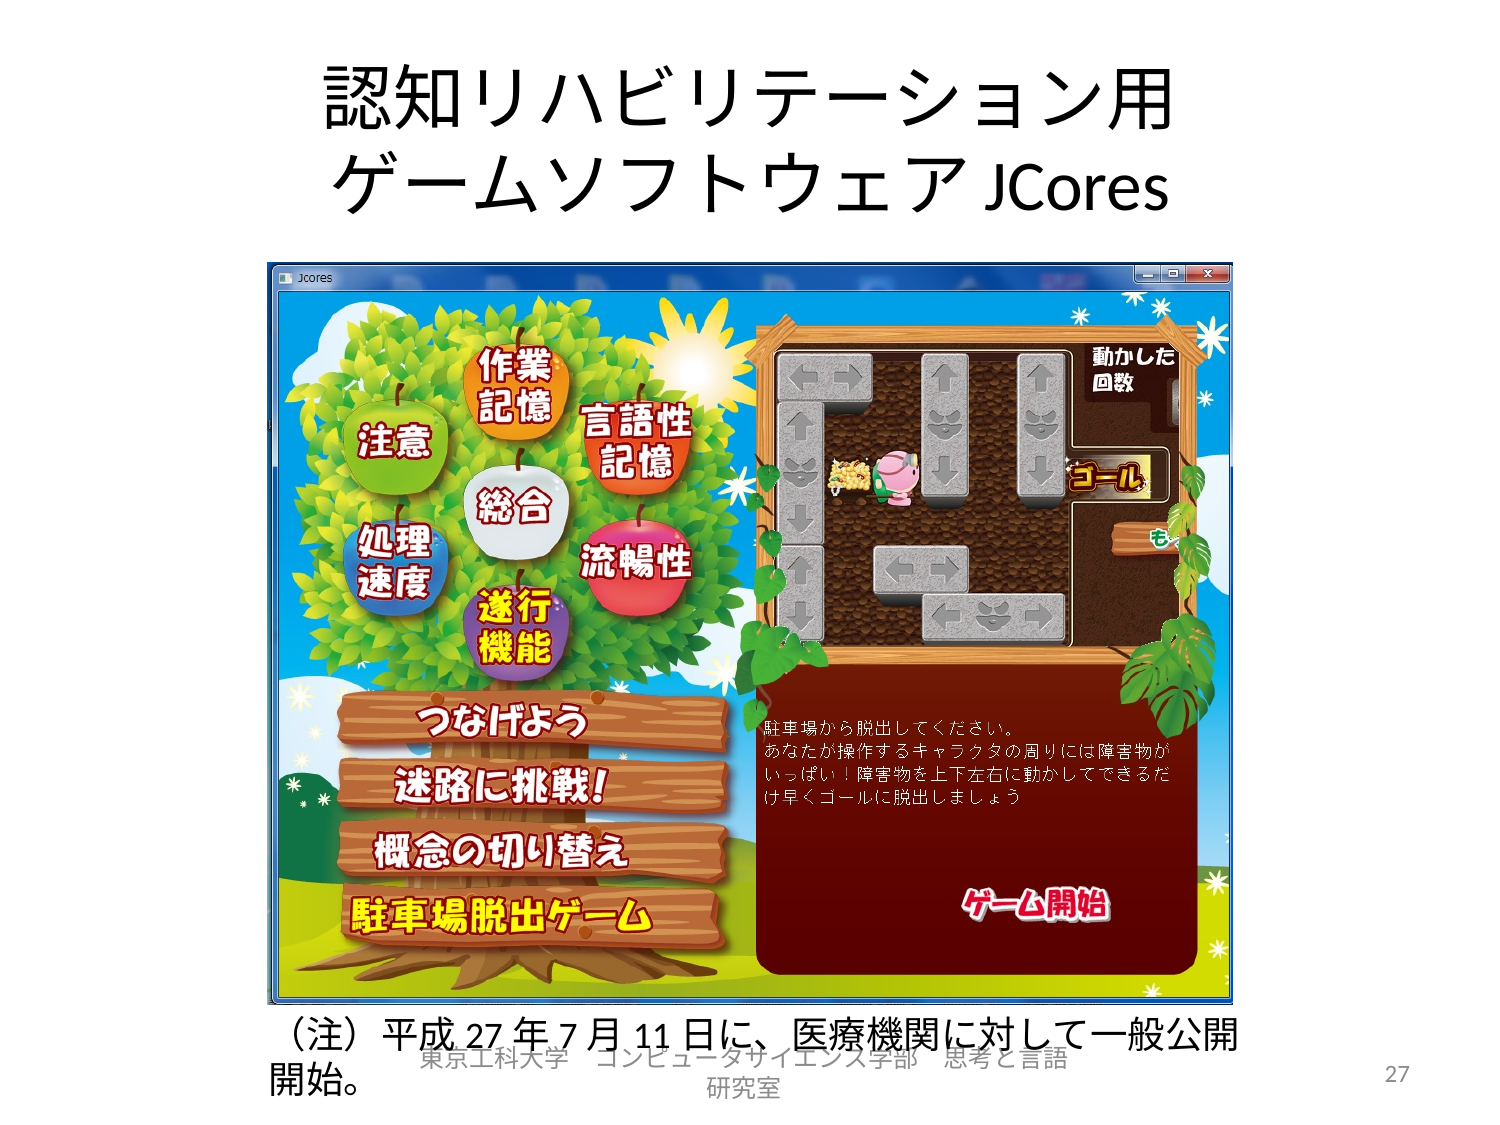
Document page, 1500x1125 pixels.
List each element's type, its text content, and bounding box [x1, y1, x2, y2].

slide_number 27 [1270, 1042, 1425, 1103]
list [267, 262, 1233, 1006]
text_box （注）平成27年7月11日に、医療機関に対して一般公開開始。 [253, 1004, 1270, 1109]
title 認知リハビリテーション用 ゲームソフトウェアJCores [75, 45, 1425, 233]
